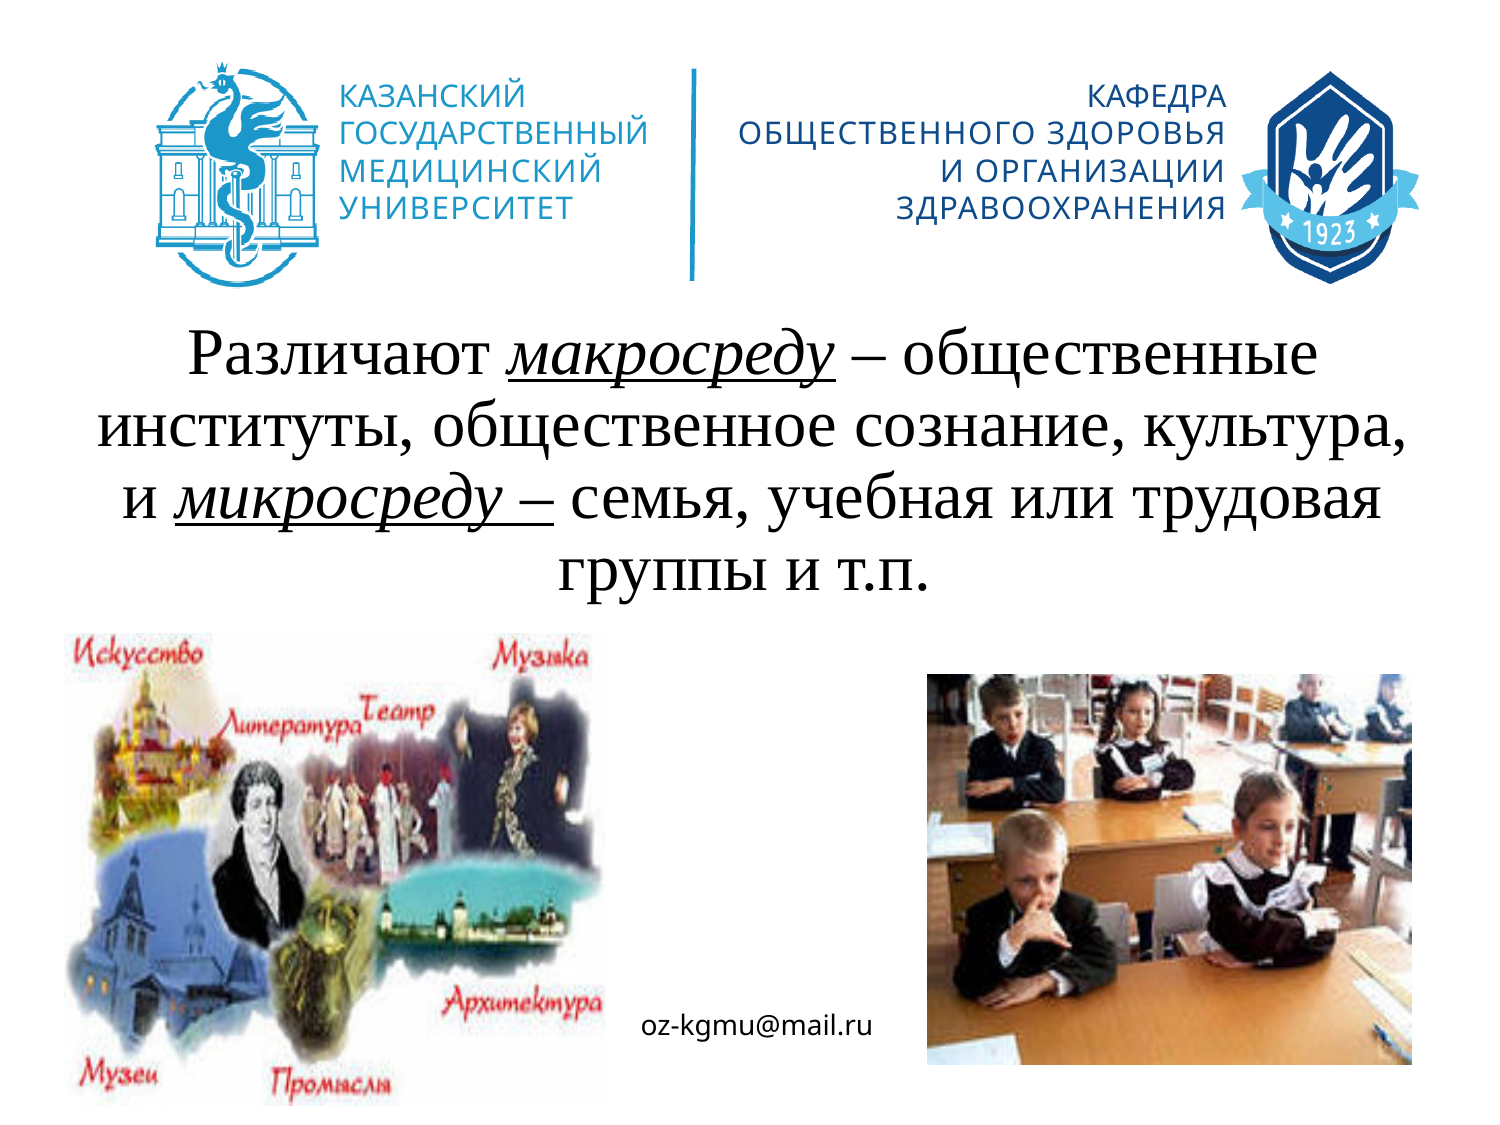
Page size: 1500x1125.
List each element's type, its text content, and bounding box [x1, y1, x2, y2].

picture [139, 46, 328, 308]
picture [1241, 71, 1419, 284]
picture [927, 674, 1412, 1065]
text_box Различают макросреду – общественные институты, общественное сознание, культура, и микросреду – семья, учебная или трудовая группы и т.п. [78, 314, 1429, 693]
picture [64, 633, 605, 1106]
